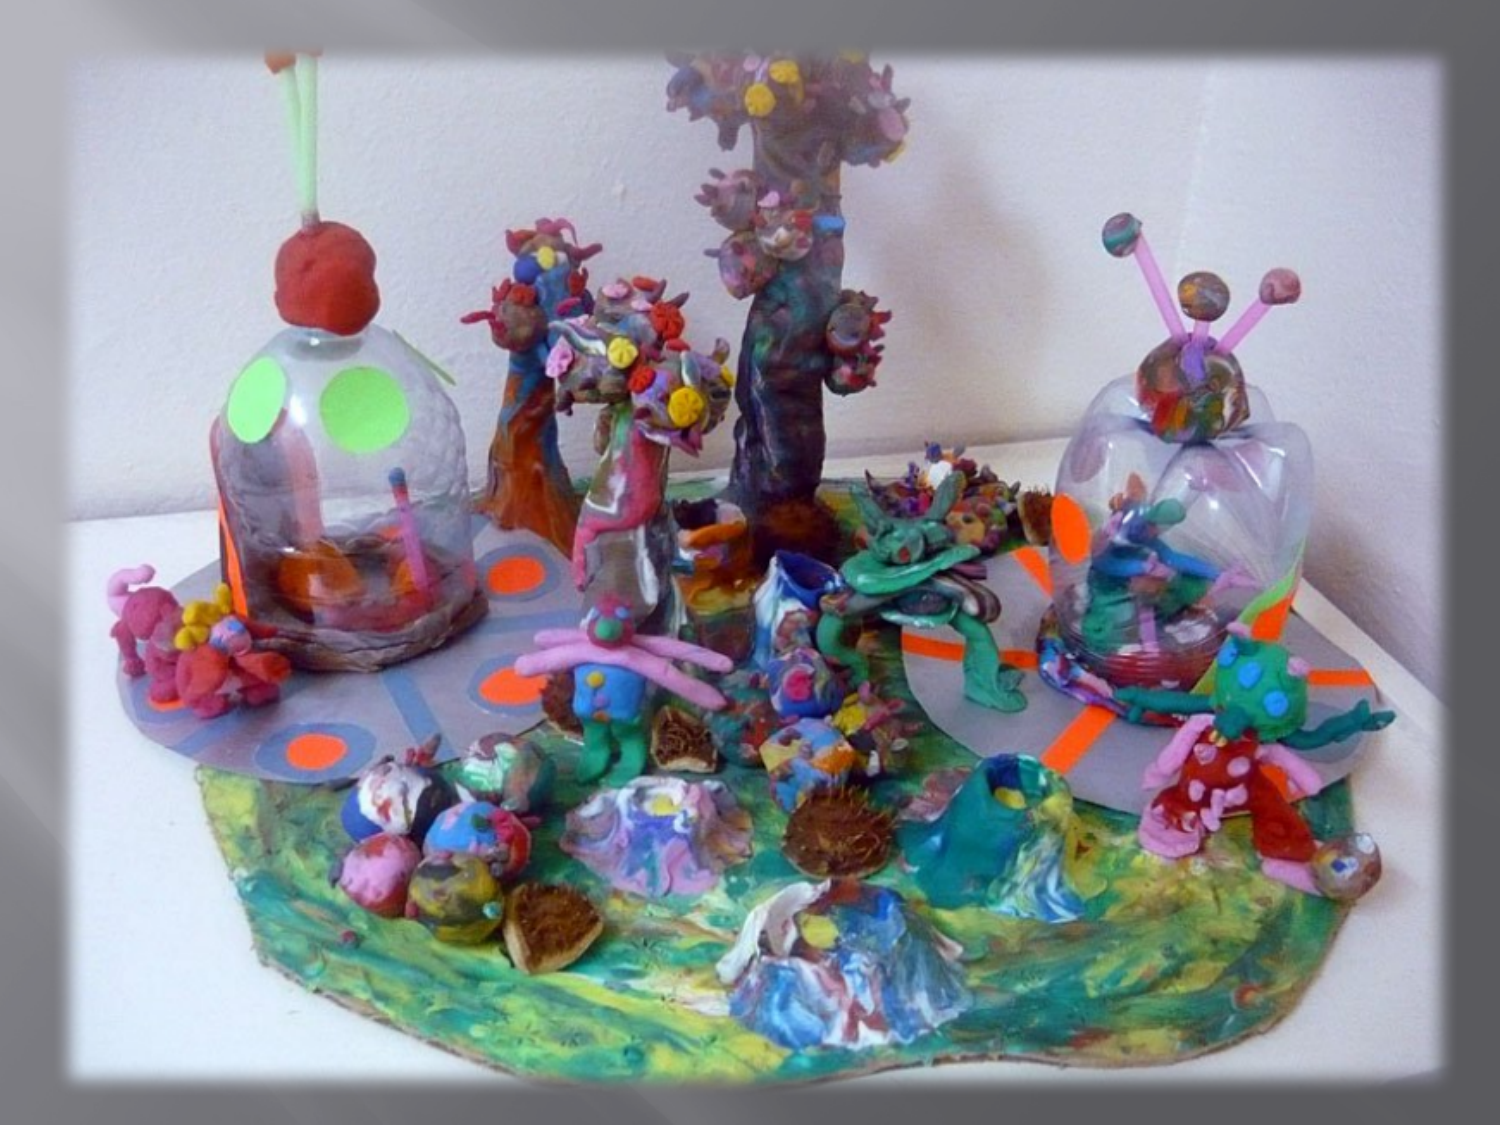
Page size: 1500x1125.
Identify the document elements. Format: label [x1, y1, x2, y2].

list [52, 42, 1459, 1098]
